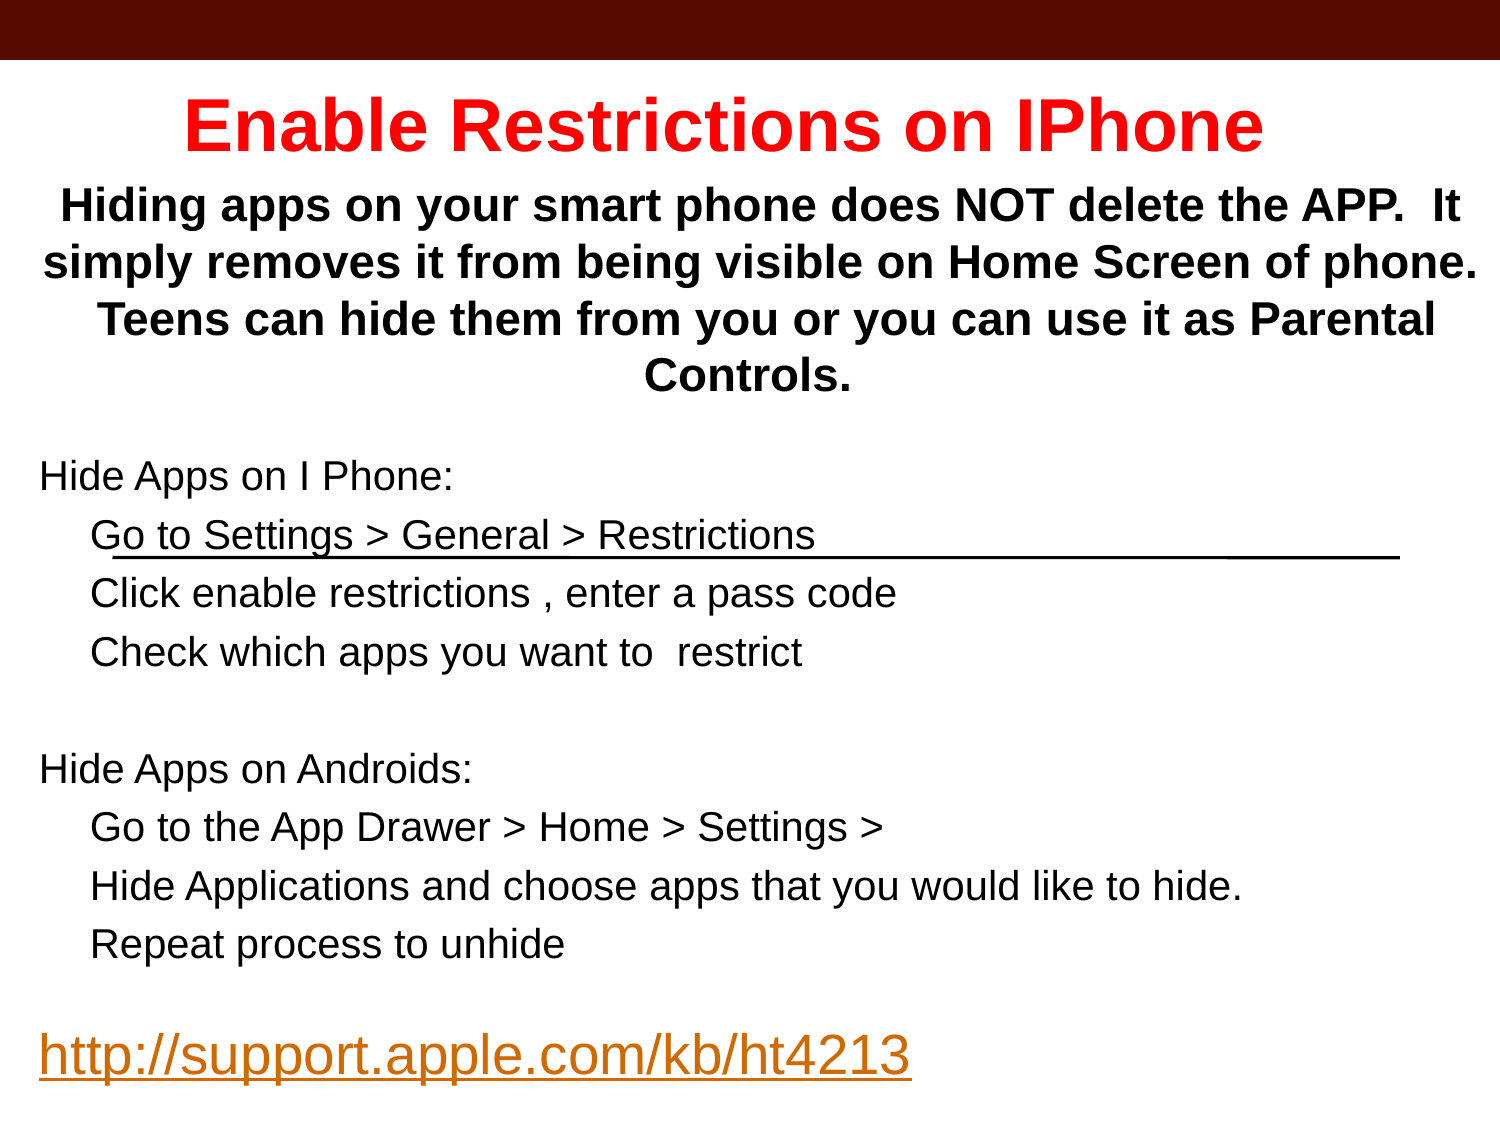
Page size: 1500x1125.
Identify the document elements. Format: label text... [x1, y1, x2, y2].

subtitle Hiding apps on your smart phone does NOT delete the APP. It simply removes it from being visible on Home Screen of phone. Teens can hide them from you or you can use it as Parental Controls. Hide Apps on I Phone: Go to Settings > General > Restrictions Click enable restrictions , enter a pass code Check which apps you want to restrict Hide Apps on Androids: Go to the App Drawer > Home > Settings > Hide Applications and choose apps that you would like to hide. Repeat process to unhide http://support.apple.com/kb/ht4213 [23, 99, 1499, 1100]
text_box Enable Restrictions on IPhone [0, 69, 1450, 175]
